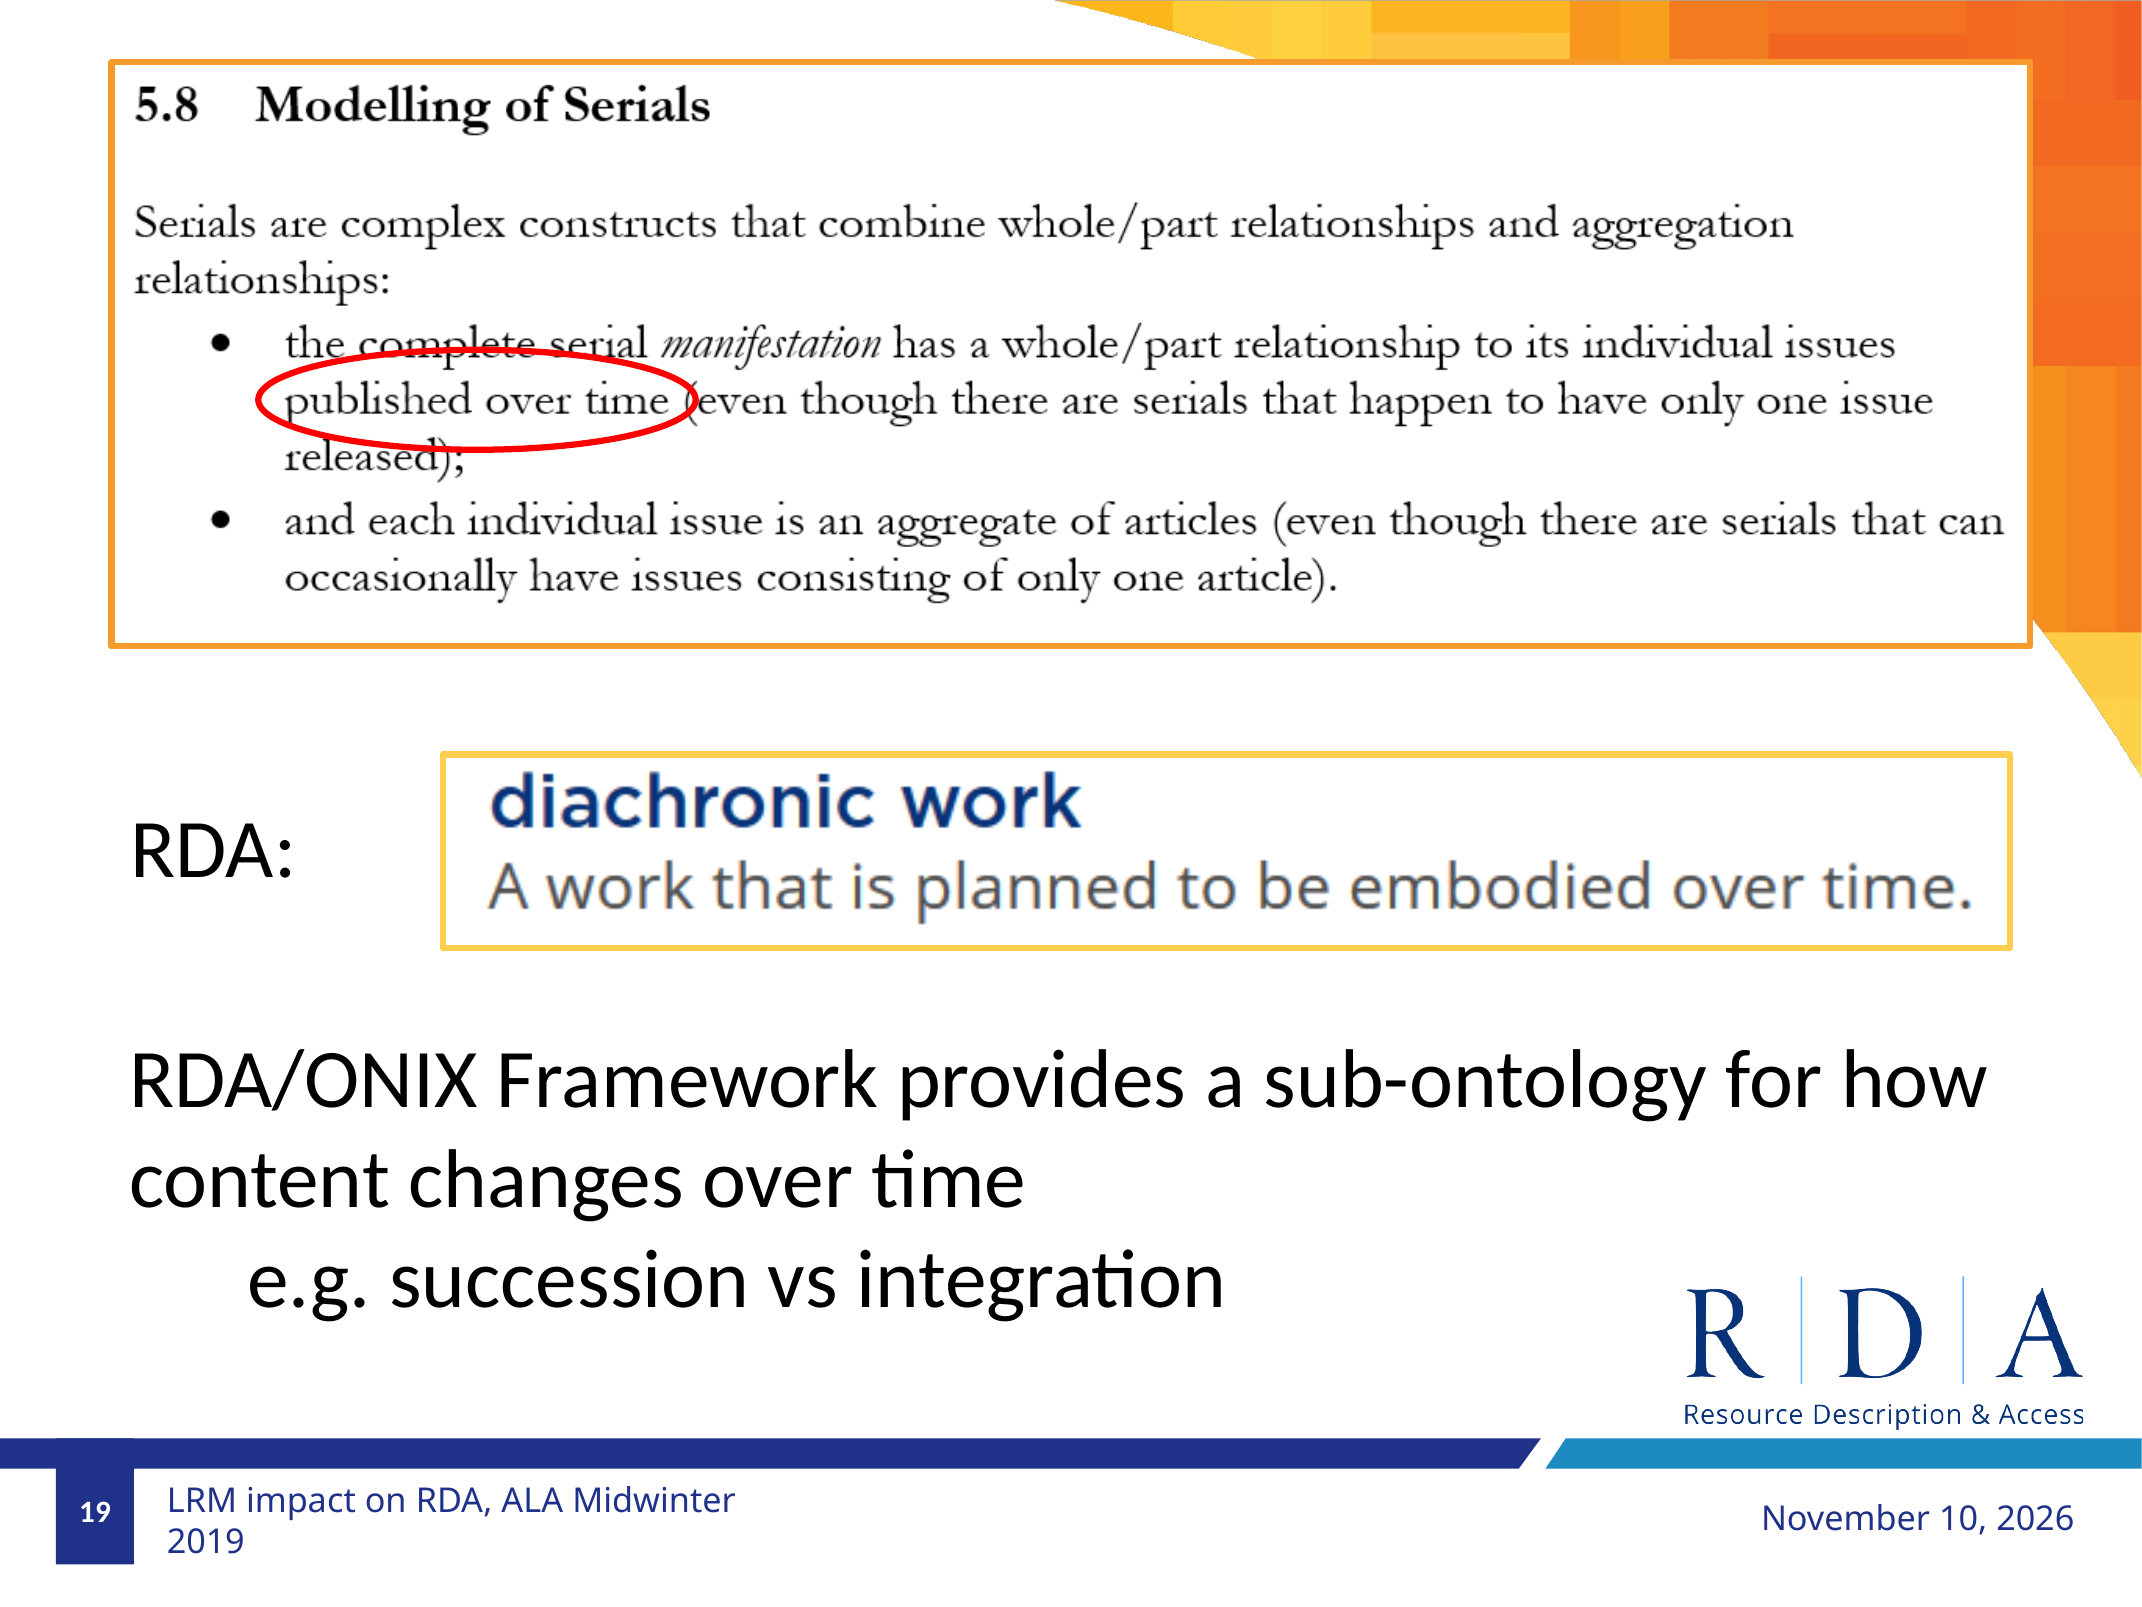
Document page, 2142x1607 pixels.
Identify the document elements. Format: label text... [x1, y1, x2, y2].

picture [114, 64, 2028, 644]
text_box RDA/ONIX Framework provides a sub-ontology for how content changes over time e.g. succession vs integration [114, 1017, 2028, 1332]
picture [1685, 1276, 2084, 1430]
picture [1052, 0, 2142, 778]
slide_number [1540, 1478, 2090, 1561]
text_box RDA: [116, 787, 312, 902]
picture [445, 757, 2007, 946]
slide_number 19 [56, 1468, 134, 1551]
